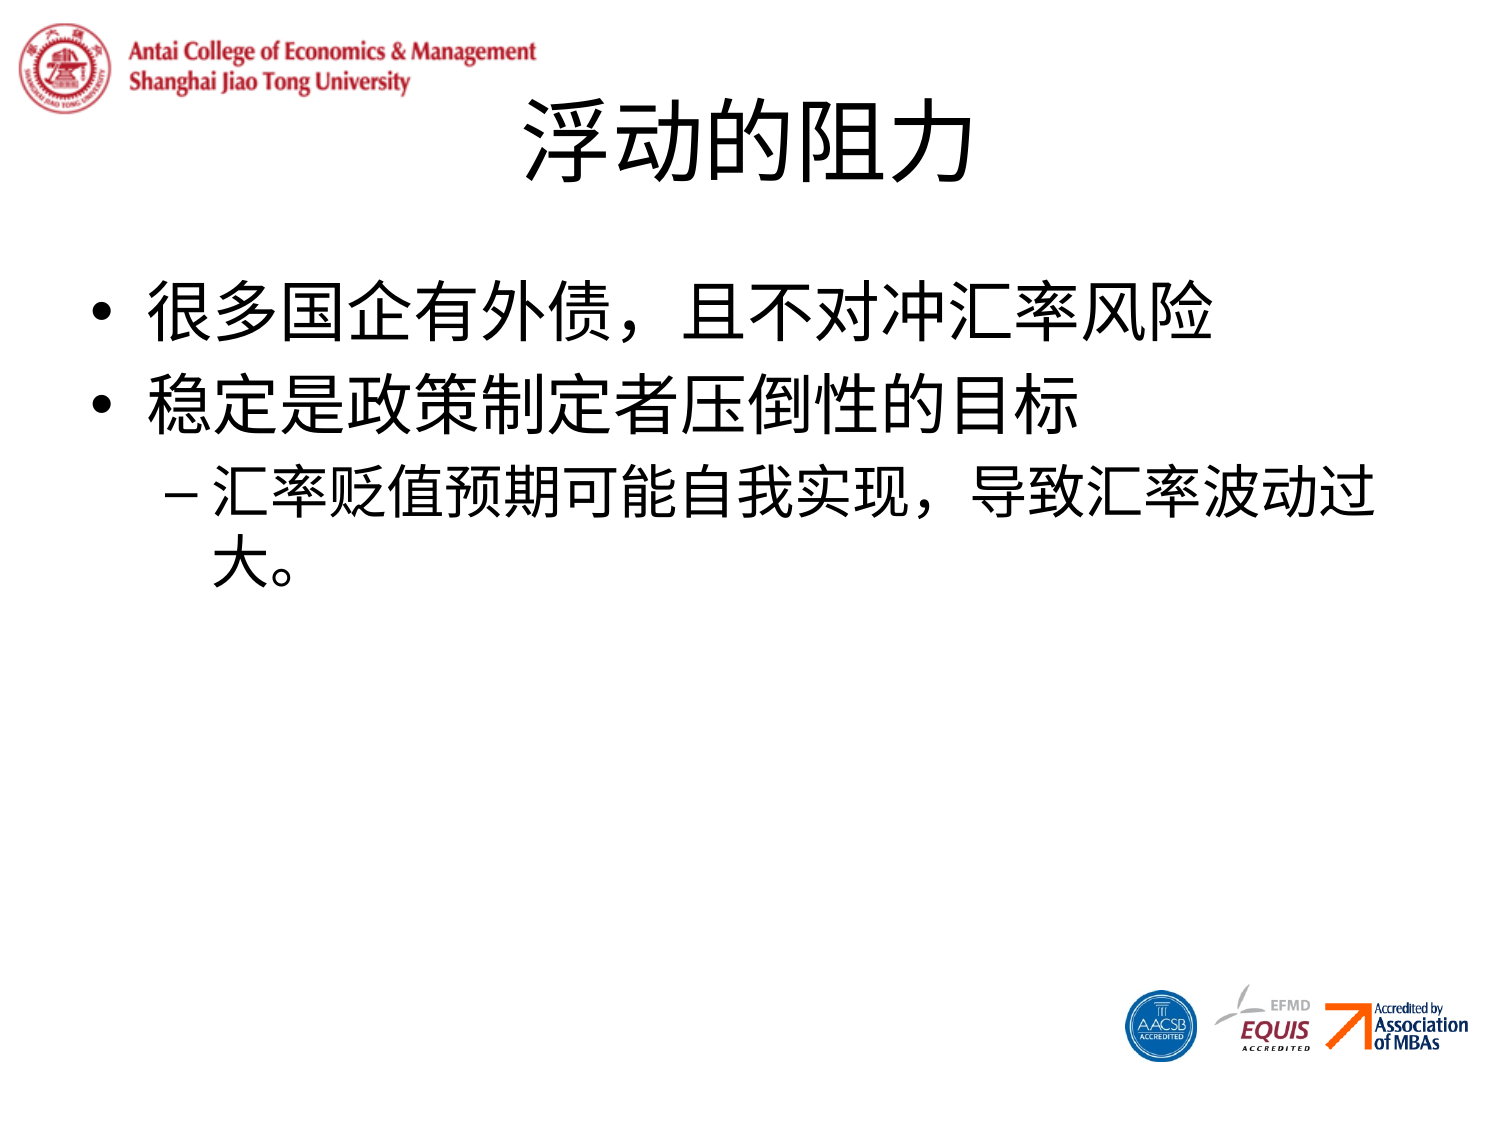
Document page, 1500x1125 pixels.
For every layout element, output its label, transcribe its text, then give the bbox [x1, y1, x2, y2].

picture [1325, 1002, 1468, 1050]
picture [2, 19, 548, 119]
title 浮动的阻力 [75, 45, 1425, 233]
picture [1214, 1005, 1310, 1051]
picture [1125, 1005, 1197, 1062]
list 很多国企有外债，且不对冲汇率风险 稳定是政策制定者压倒性的目标 汇率贬值预期可能自我实现，导致汇率波动过大。 [75, 262, 1425, 1005]
